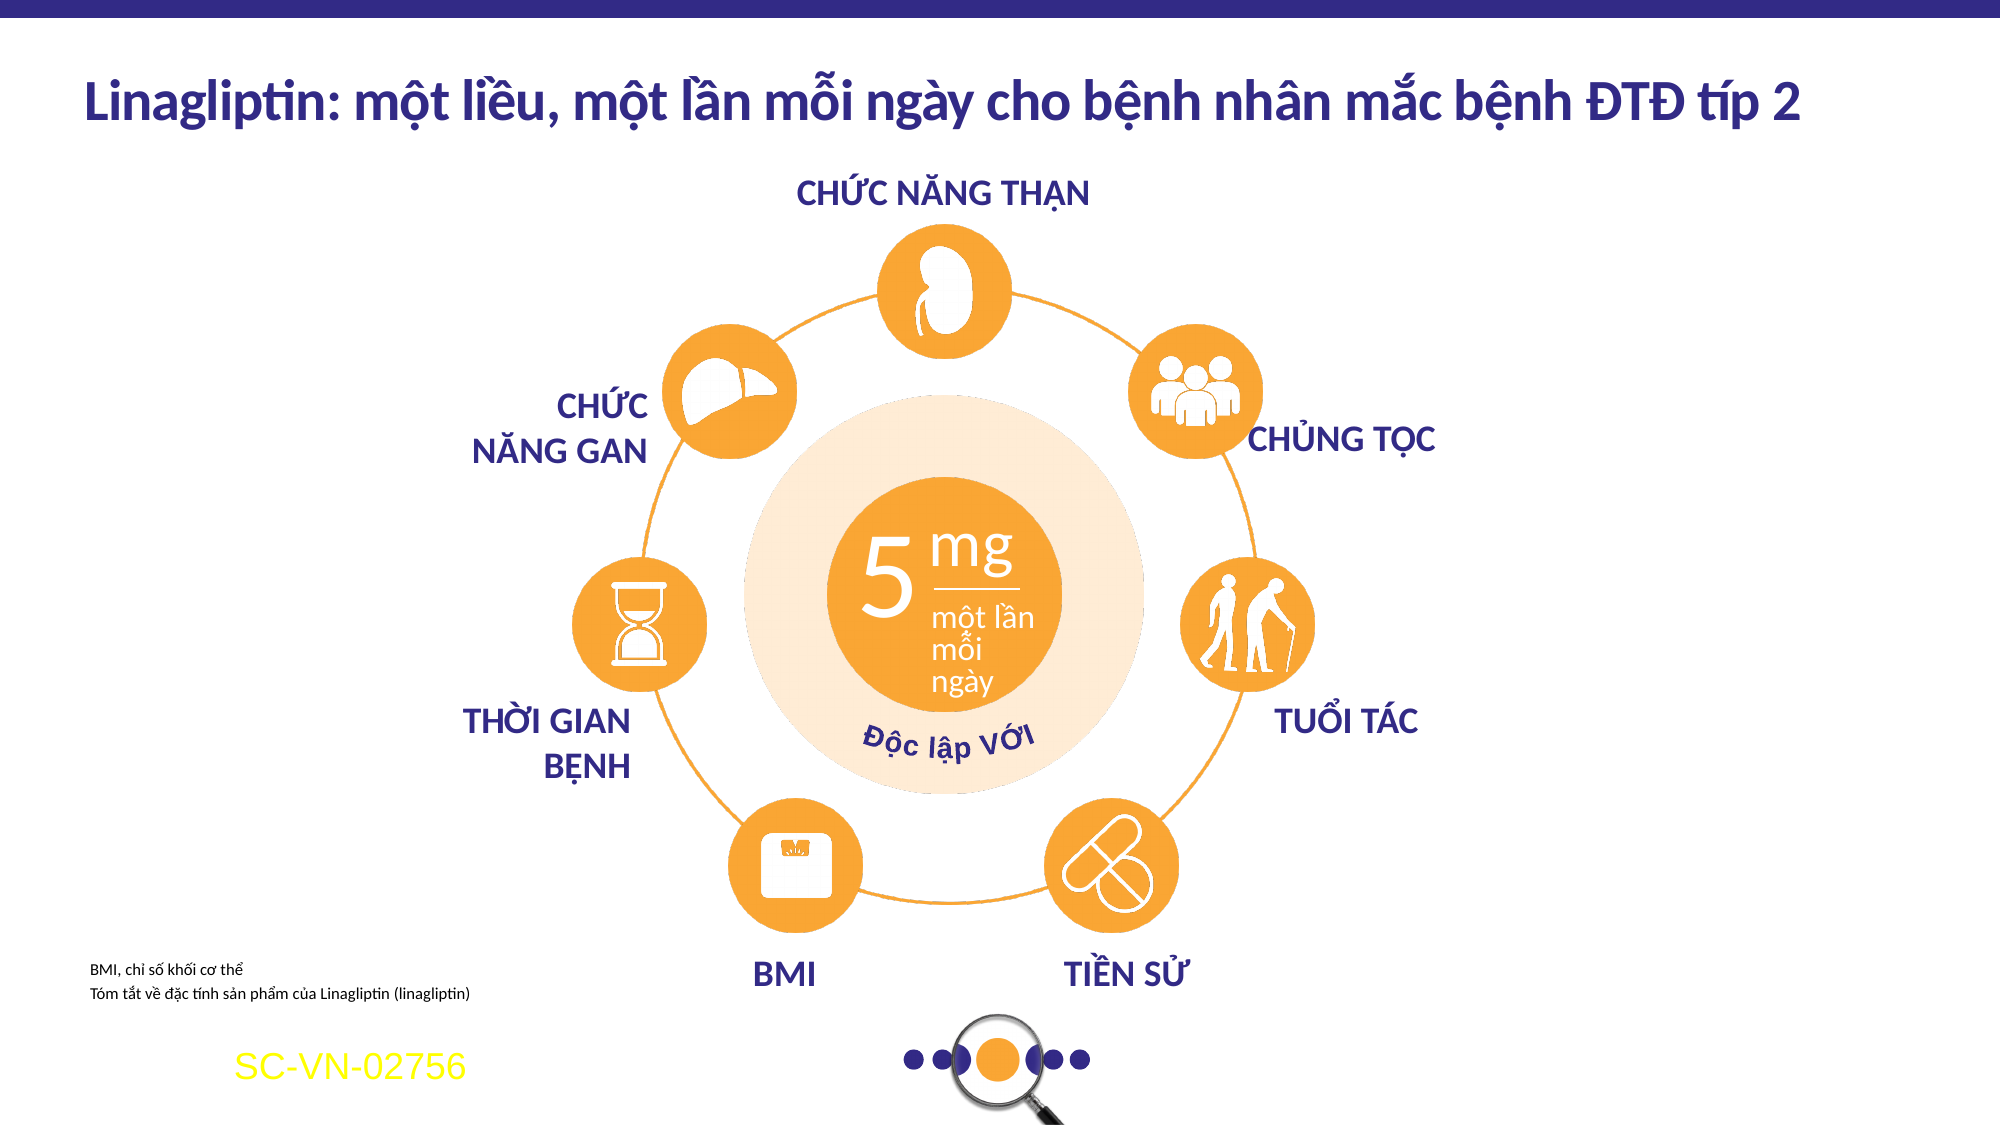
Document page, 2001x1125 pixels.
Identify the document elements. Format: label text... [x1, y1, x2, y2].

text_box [436, 160, 1457, 1002]
text_box SC-VN-02756 [219, 1034, 1229, 1094]
picture [882, 1003, 1118, 1034]
list BMI, chỉ số khối cơ thể Tóm tắt về đặc tính sản phẩm của Linagliptin (linagliptin) [0, 969, 1912, 1003]
title Linagliptin: một liều, một lần mỗi ngày cho bệnh nhân mắc bệnh ĐTĐ típ 2 [84, 62, 1912, 133]
picture [882, 1094, 1118, 1125]
picture [744, 395, 1144, 795]
